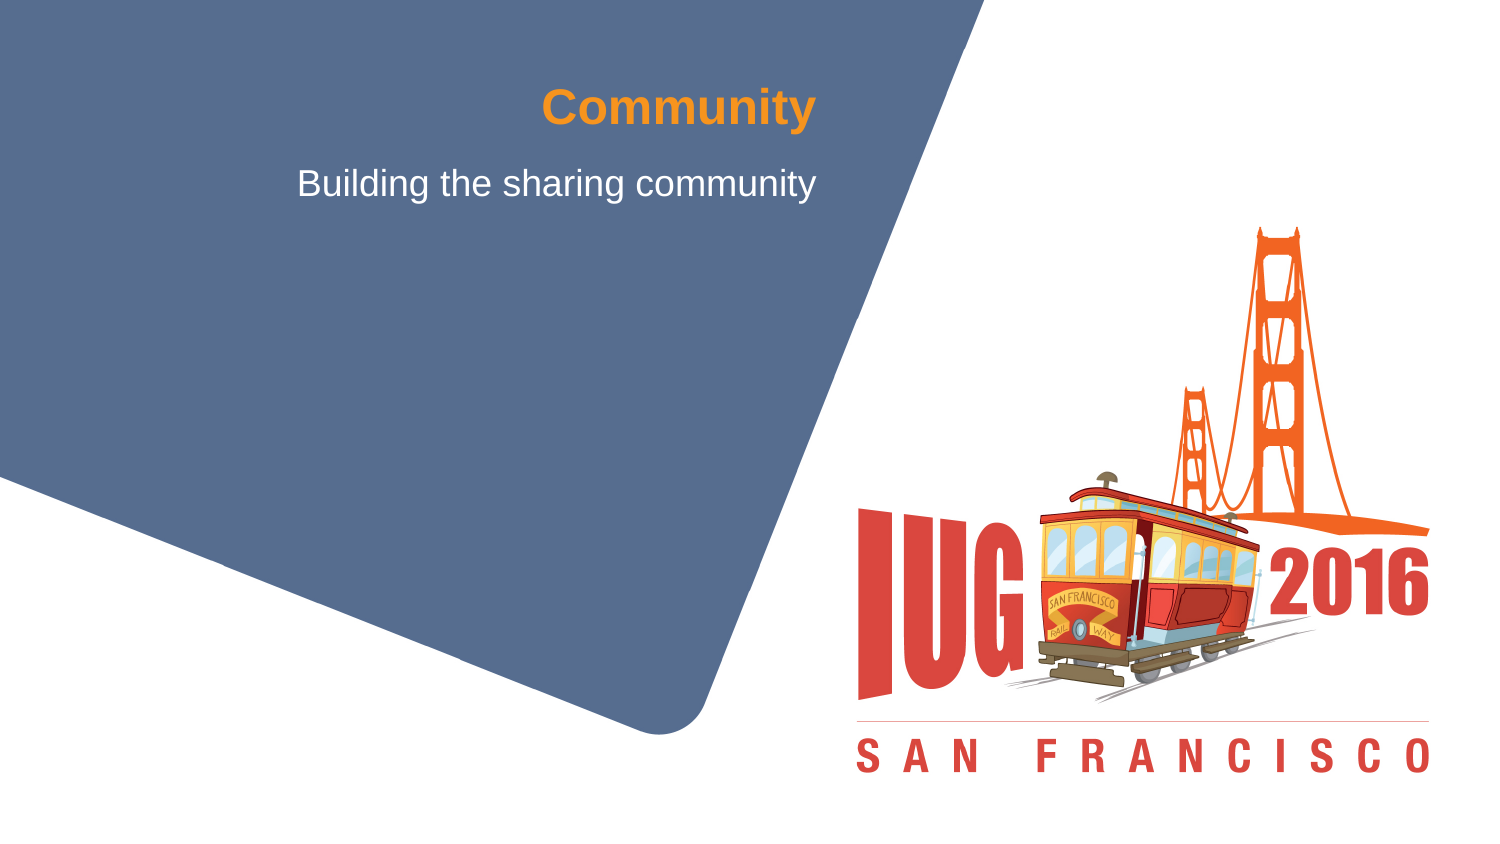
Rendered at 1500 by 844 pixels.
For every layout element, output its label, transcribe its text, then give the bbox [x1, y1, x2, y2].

picture [0, 0, 1500, 844]
title Community [94, 83, 817, 161]
subtitle Building the sharing community [94, 165, 817, 236]
